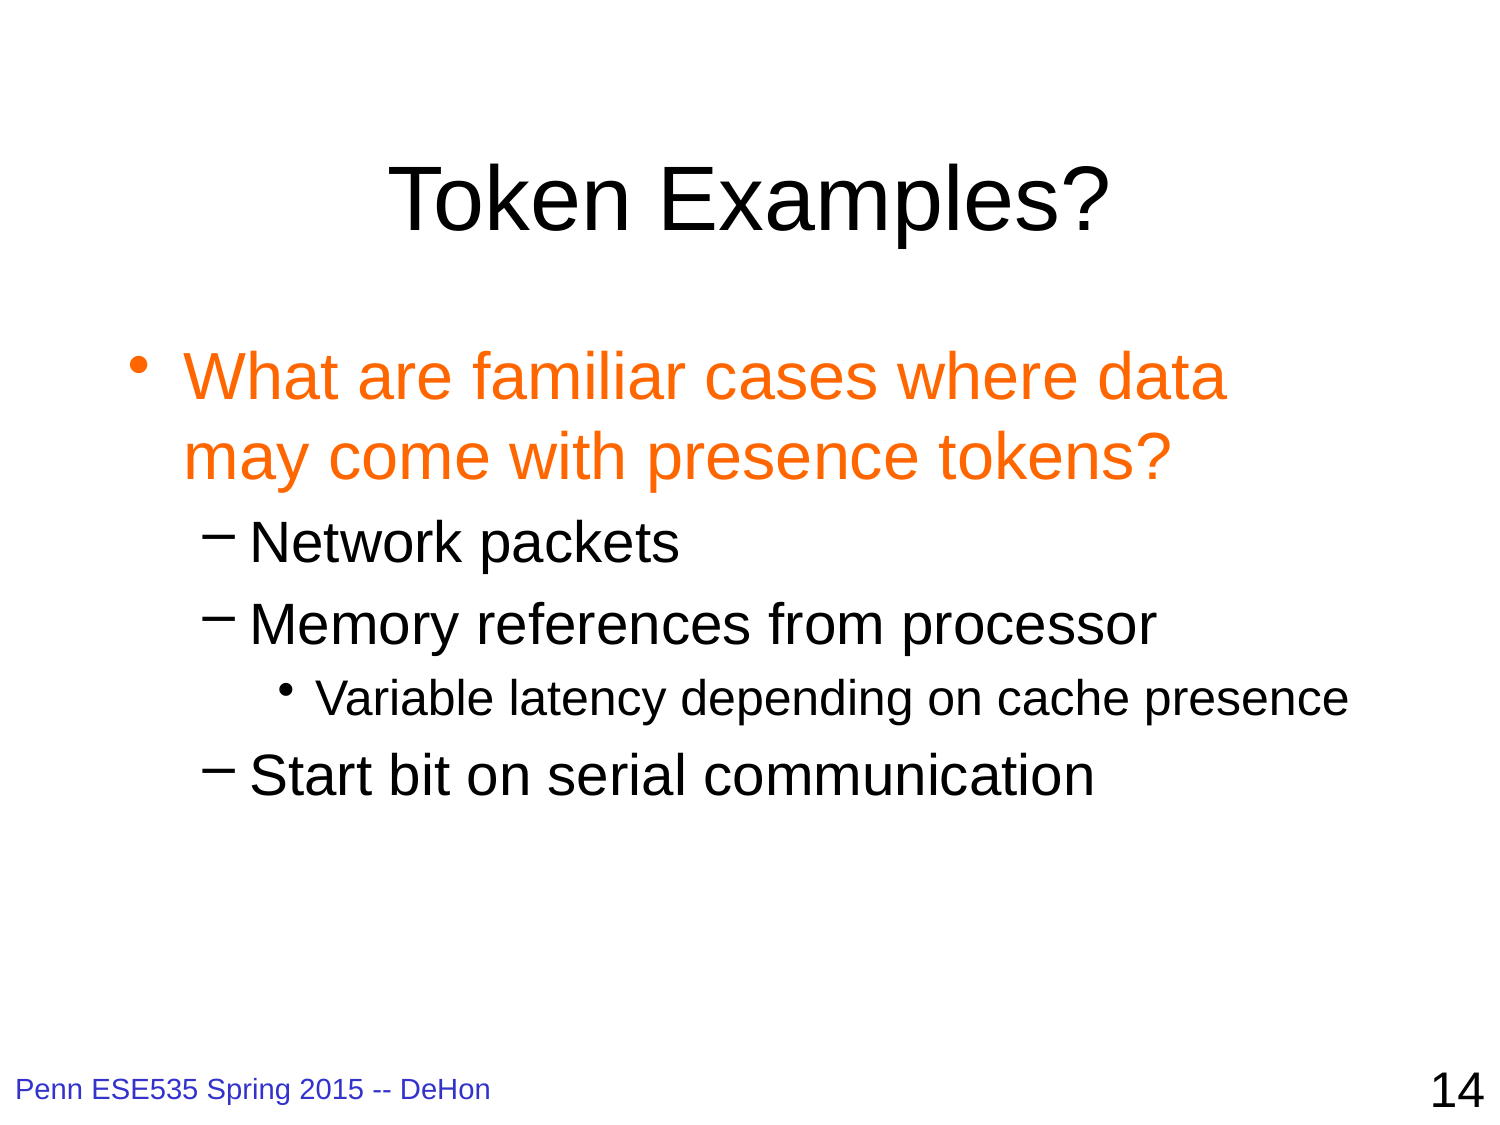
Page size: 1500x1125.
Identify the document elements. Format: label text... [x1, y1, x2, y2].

title Token Examples? [112, 99, 1388, 288]
slide_number 14 [1187, 1049, 1500, 1125]
slide_number Penn ESE535 Spring 2015 -- DeHon [0, 1062, 576, 1125]
list What are familiar cases where data may come with presence tokens? Network packets Memory references from processor Variable latency depending on cache presence Start bit on serial communication [112, 324, 1388, 1001]
